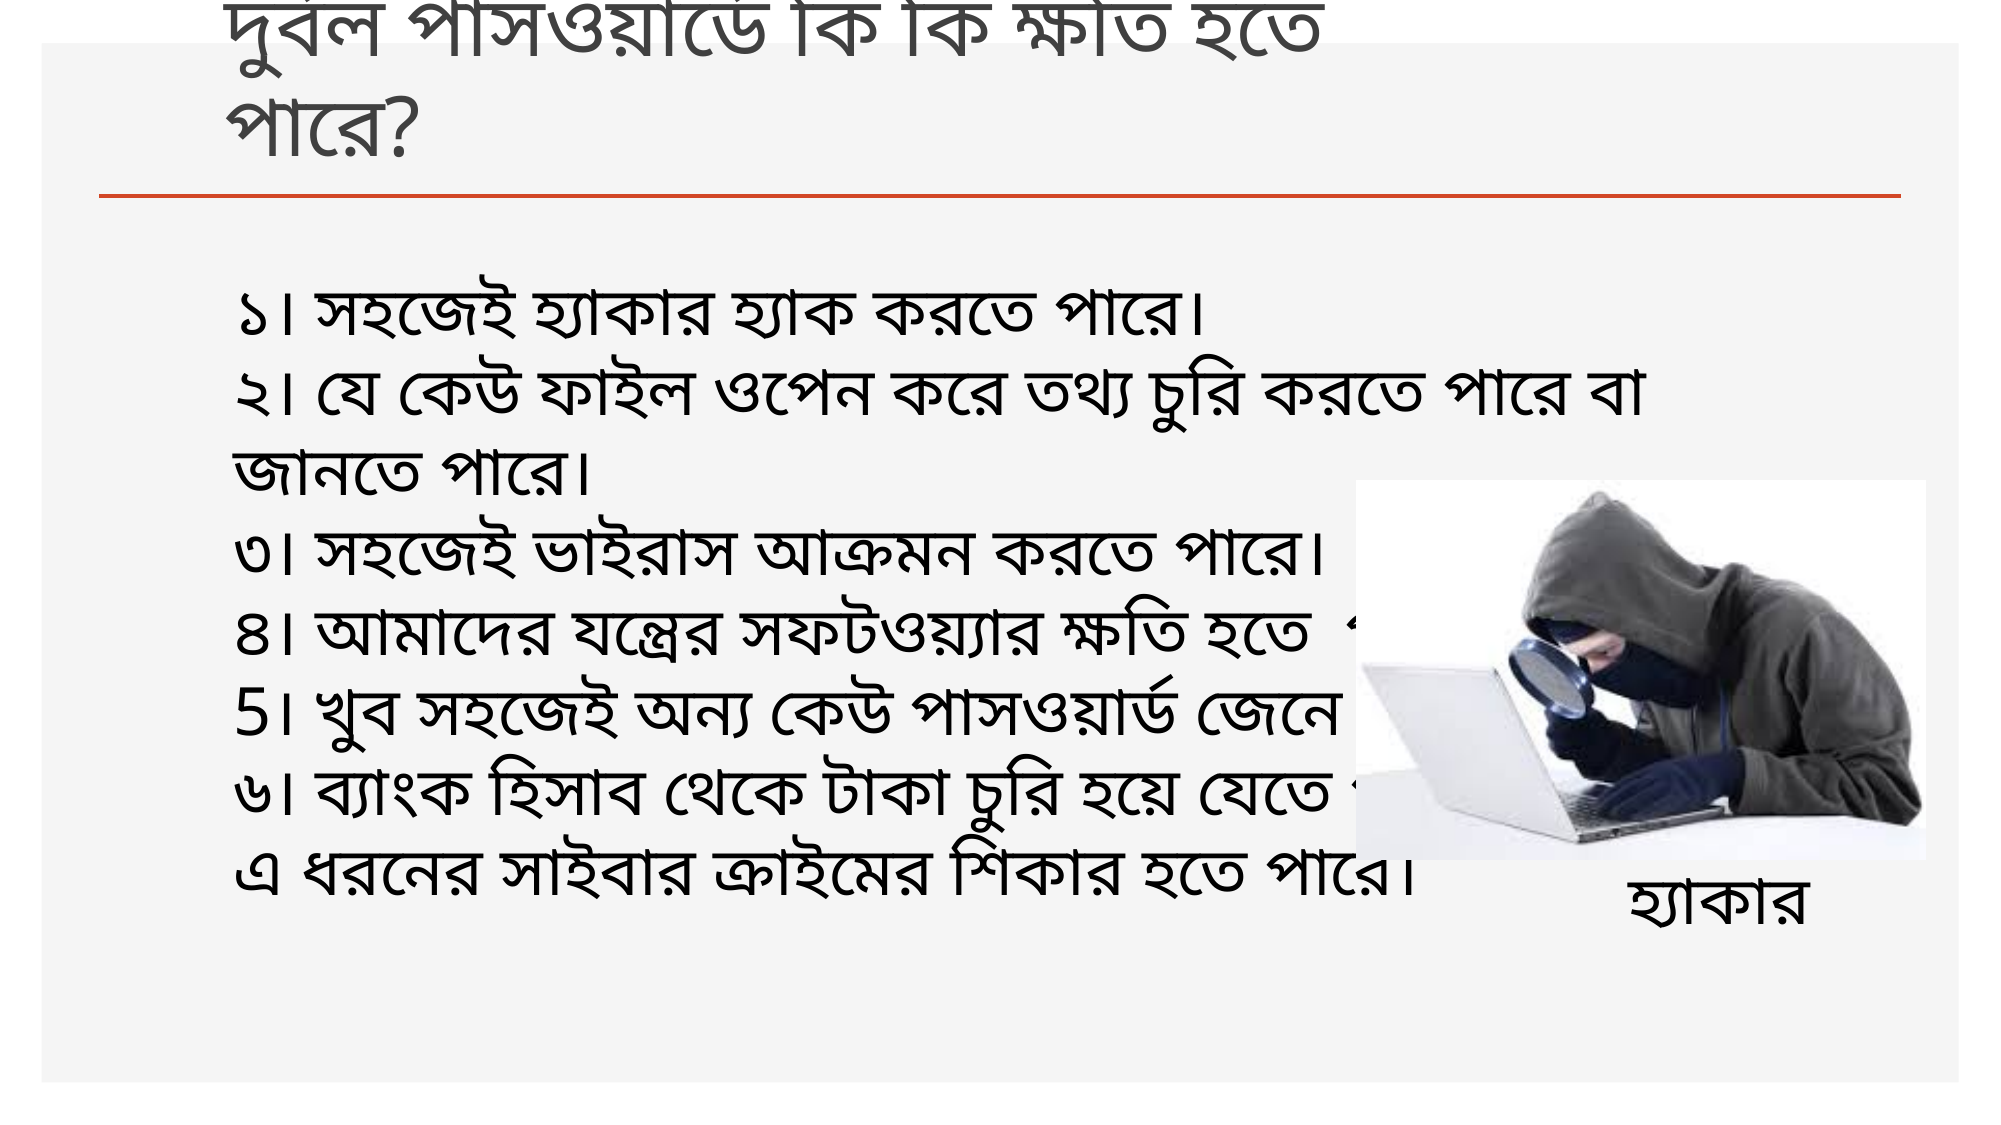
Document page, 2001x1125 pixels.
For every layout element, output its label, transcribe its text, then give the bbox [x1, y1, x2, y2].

picture [1356, 480, 1926, 860]
title দুর্বল পাসওয়ার্ডে কি কি ক্ষতি হতে পারে? [209, 75, 1462, 181]
text_box ১। সহজেই হ্যাকার হ্যাক করতে পারে। ২। যে কেউ ফাইল ওপেন করে তথ্য চুরি করতে পারে বা জানতে পারে। ৩। সহজেই ভাইরাস আক্রমন করতে পারে। ৪। আমাদের যন্ত্রের সফটওয়্যার ক্ষতি হতে পারে। 5। খুব সহজেই অন্য কেউ পাসওয়ার্ড জেনে যেতে পারে। ৬। ব্যাংক হিসাব থেকে টাকা চুরি হয়ে যেতে পারে। এ ধরনের সাইবার ক্রাইমের শিকার হতে পারে। [218, 261, 1717, 996]
text_box হ্যাকার [1613, 860, 1873, 946]
